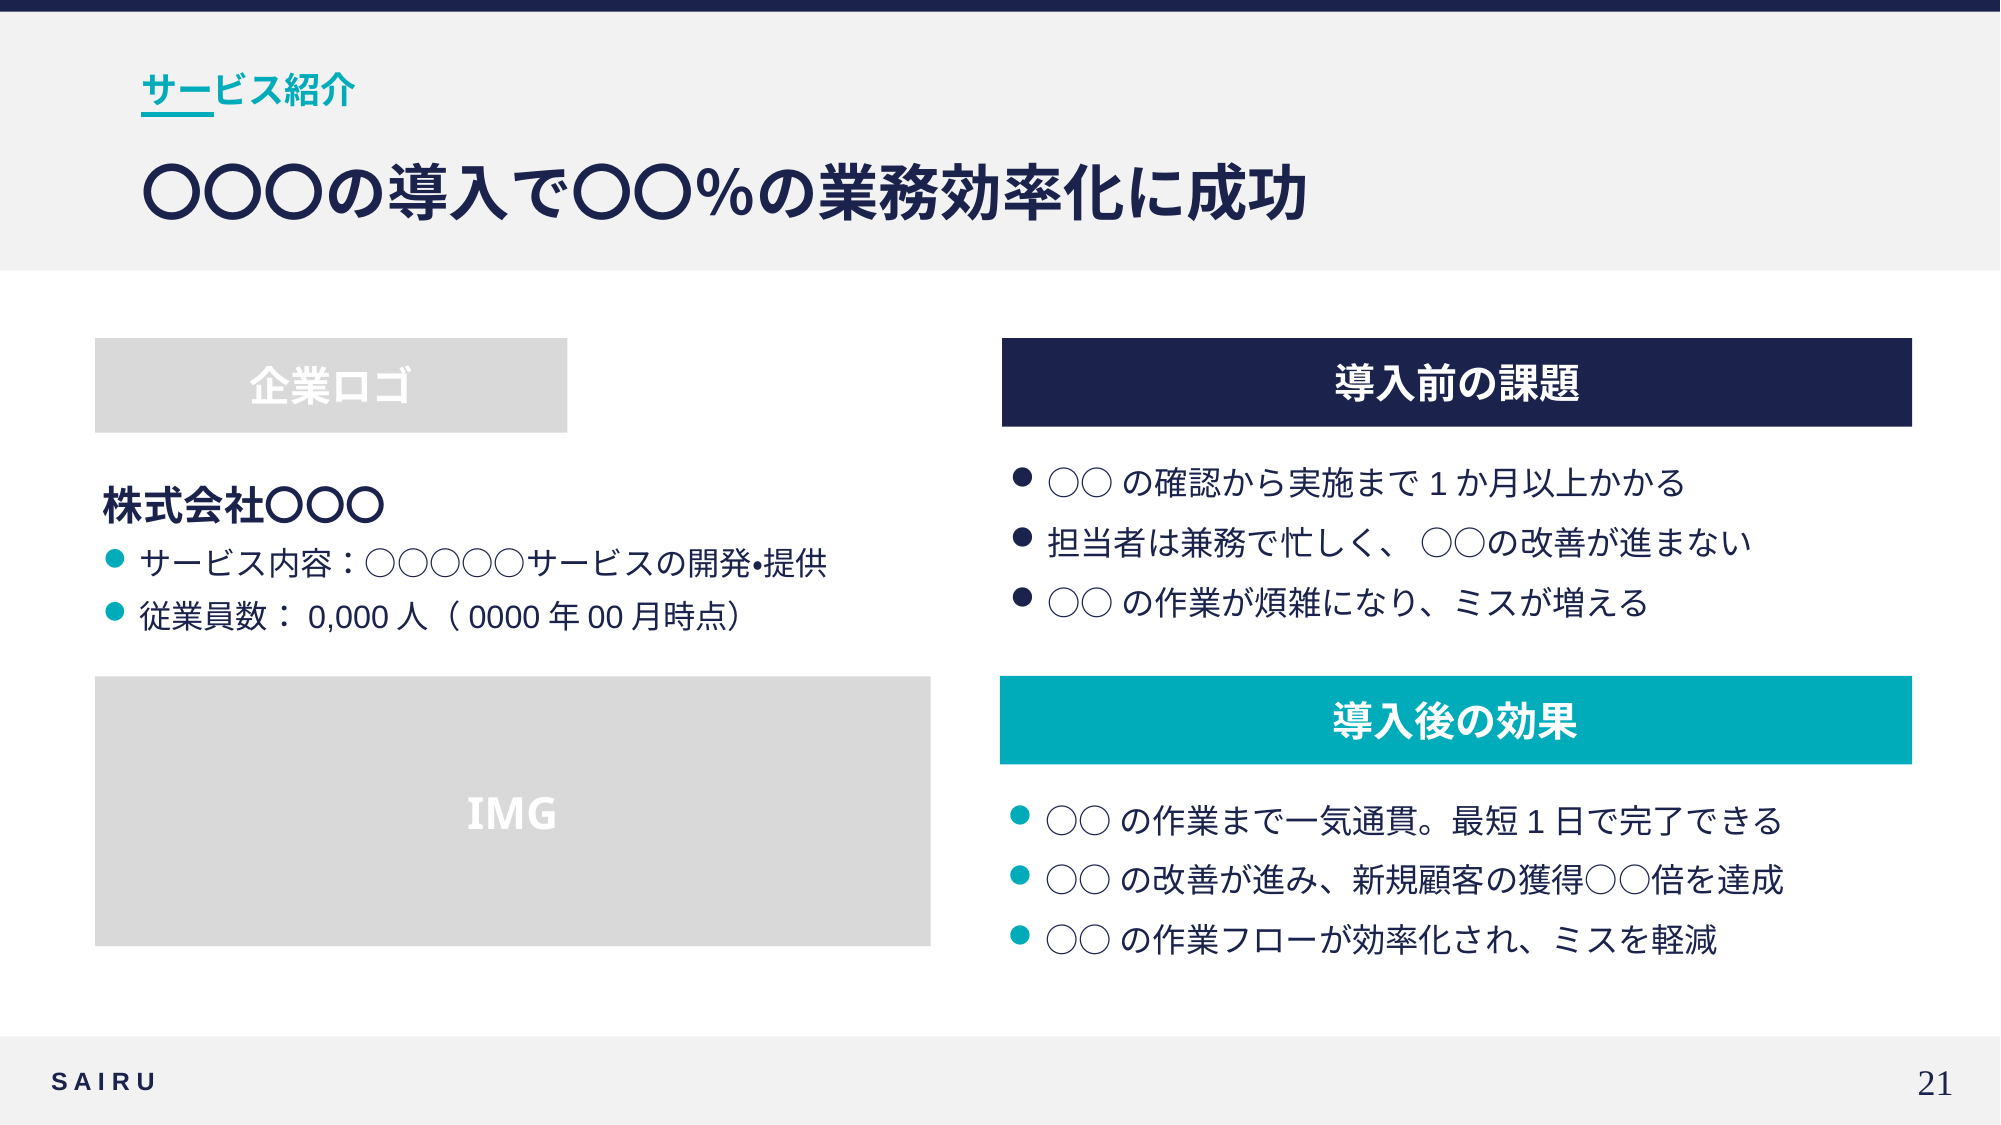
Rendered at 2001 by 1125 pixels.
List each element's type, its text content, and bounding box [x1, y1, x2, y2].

text_box 導入前の課題 [1001, 337, 1913, 428]
text_box S A I R U [44, 1056, 206, 1105]
list サービス紹介 [135, 61, 1865, 66]
text_box ○○の確認から実施まで1か月以上かかる 担当者は兼務で忙しく、 ○○の改善が進まない ○○の作業が煩雑になり、ミスが増える [1002, 434, 1913, 630]
text_box ○○の作業まで一気通貫。最短1日で完了できる ○○の改善が進み、新規顧客の獲得○○倍を達成 ○○の作業フローが効率化され、ミスを軽減 [999, 771, 1913, 968]
slide_number 20 [1762, 1057, 1960, 1105]
text_box IMG [94, 675, 932, 947]
text_box 導入後の効果 [999, 675, 1913, 765]
text_box [95, 66, 1913, 153]
title 〇〇〇の導入で〇〇％の業務効率化に成功 [135, 153, 1865, 236]
text_box 企業ロゴ [94, 337, 568, 434]
text_box 株式会社〇〇〇 サービス内容：○○○○○サービスの開発・提供 従業員数：0,000人（0000年00月時点） [95, 447, 1000, 644]
